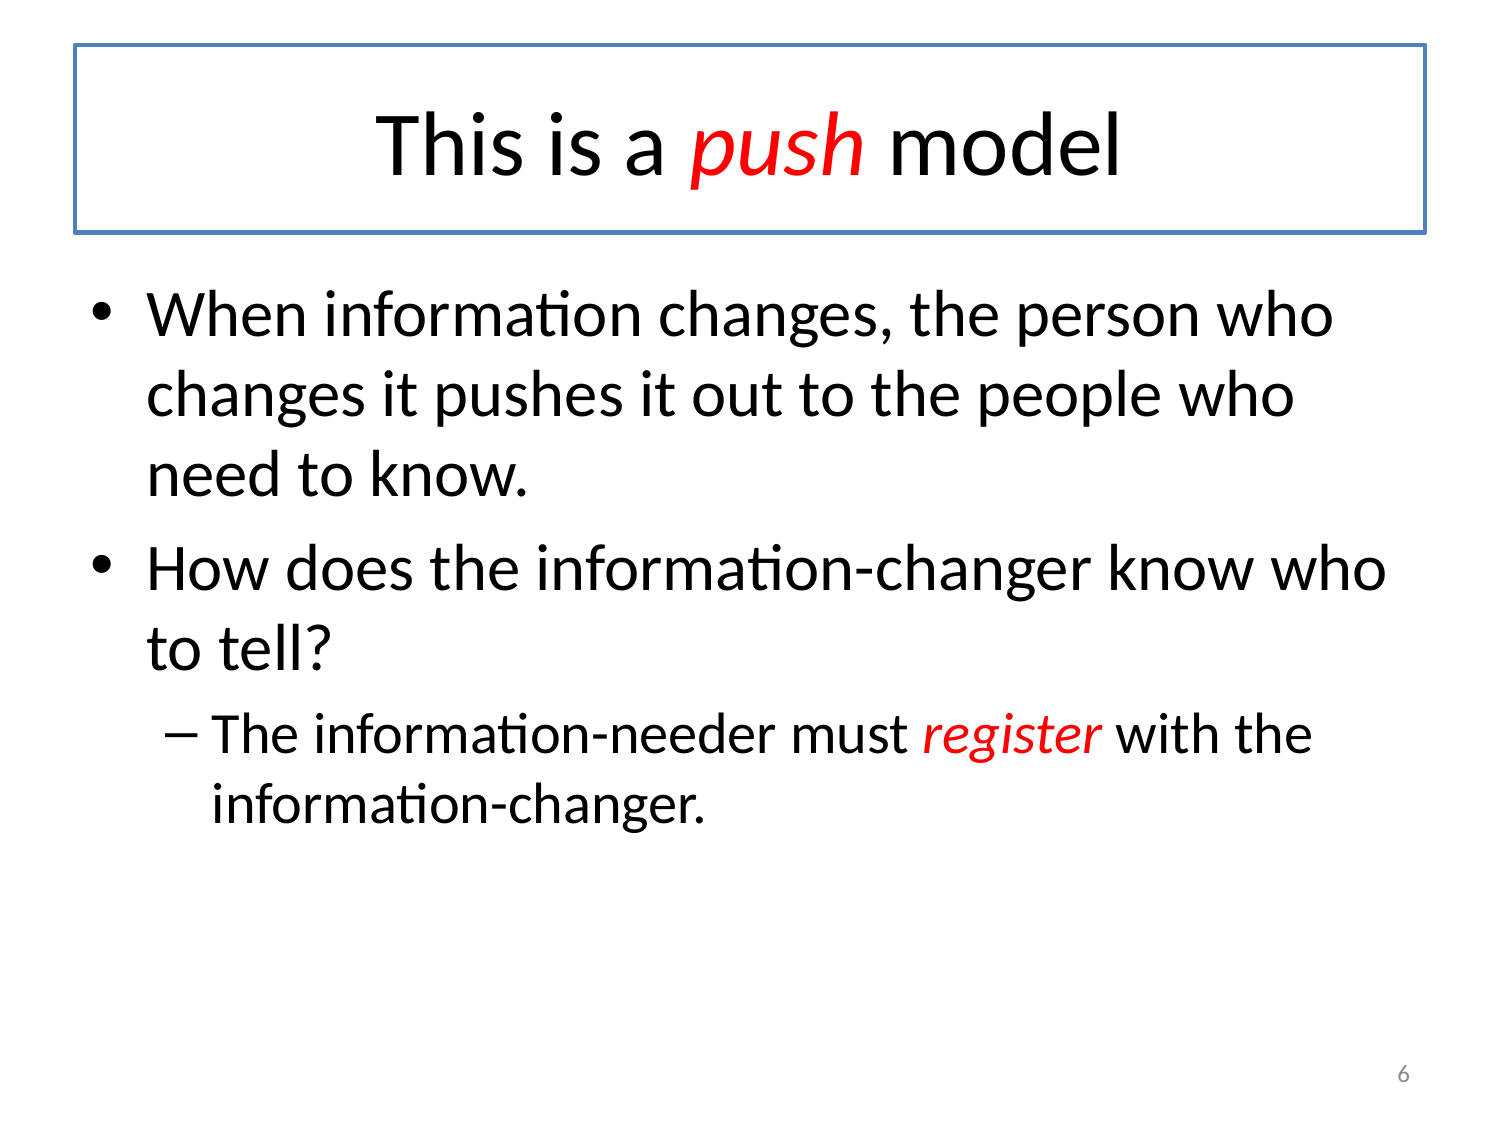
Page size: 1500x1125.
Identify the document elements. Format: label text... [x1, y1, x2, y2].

slide_number 6 [1074, 1042, 1425, 1103]
list When information changes, the person who changes it pushes it out to the people who need to know. How does the information-changer know who to tell? The information-needer must register with the information-changer. [75, 262, 1425, 1005]
title This is a push model [73, 43, 1427, 235]
